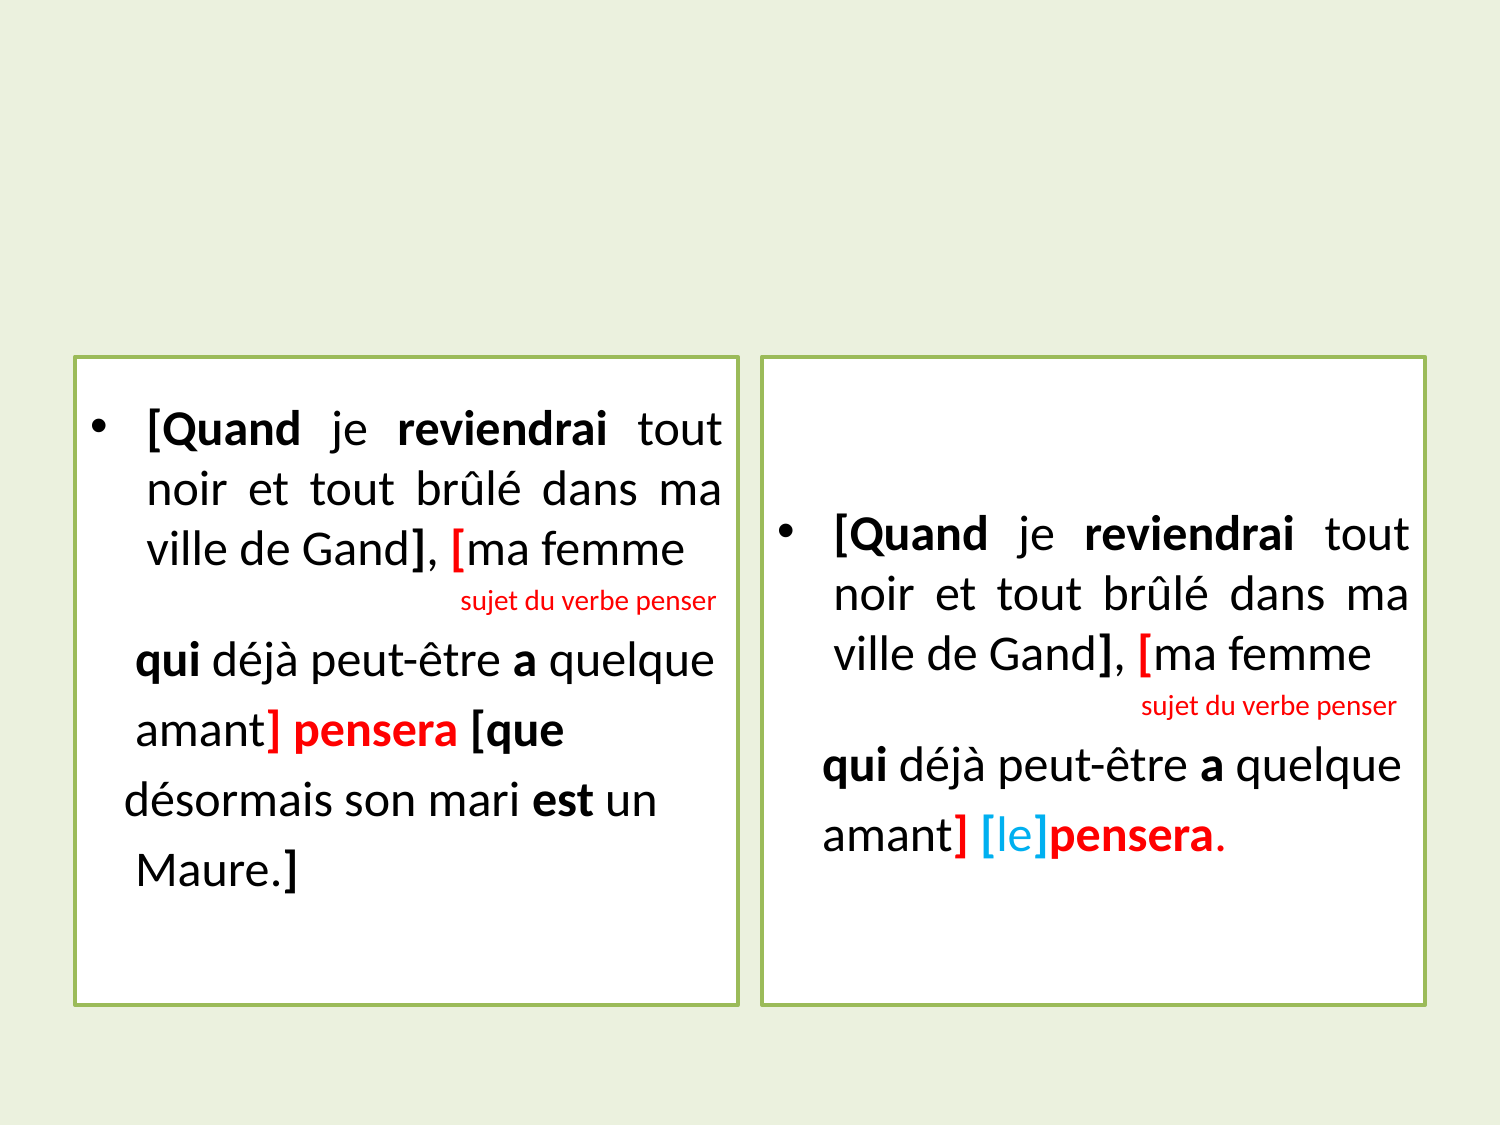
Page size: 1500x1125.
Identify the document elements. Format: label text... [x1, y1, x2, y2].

list [Quand je reviendrai tout noir et tout brûlé dans ma ville de Gand], [ma femme sujet du verbe penser qui déjà peut-être a quelque amant] pensera [que désormais son mari est un Maure.] [73, 355, 740, 1007]
list [Quand je reviendrai tout noir et tout brûlé dans ma ville de Gand], [ma femme sujet du verbe penser qui déjà peut-être a quelque amant] [le]pensera. [760, 355, 1427, 1007]
